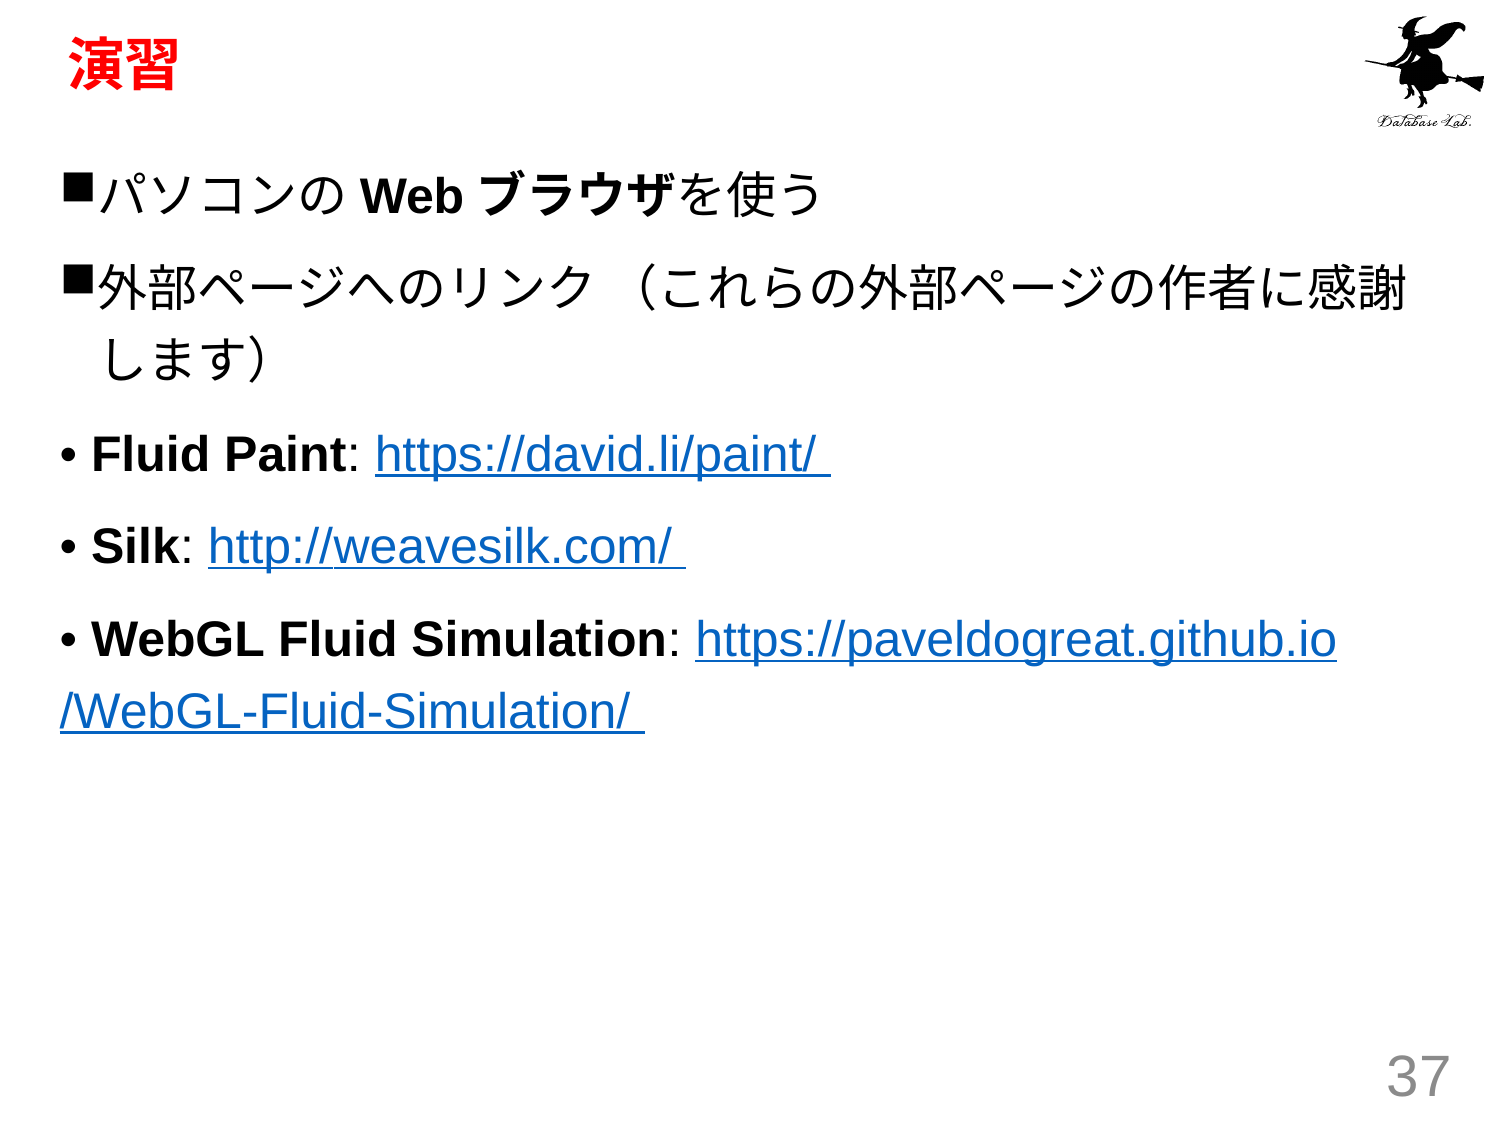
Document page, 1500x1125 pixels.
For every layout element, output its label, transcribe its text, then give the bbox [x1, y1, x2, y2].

list パソコンのWebブラウザを使う 外部ページへのリンク （これらの外部ページの作者に感謝 します） • Fluid Paint: https://david.li/paint/ • Silk: http://weavesilk.com/ • WebGL Fluid Simulation: https://paveldogreat.github.io/WebGL-Fluid-Simulation/ [44, 143, 1441, 1018]
picture [1362, 14, 1486, 130]
text_box [44, 292, 1433, 982]
slide_number 37 [1129, 1042, 1467, 1103]
title 演習 [52, 28, 1441, 106]
